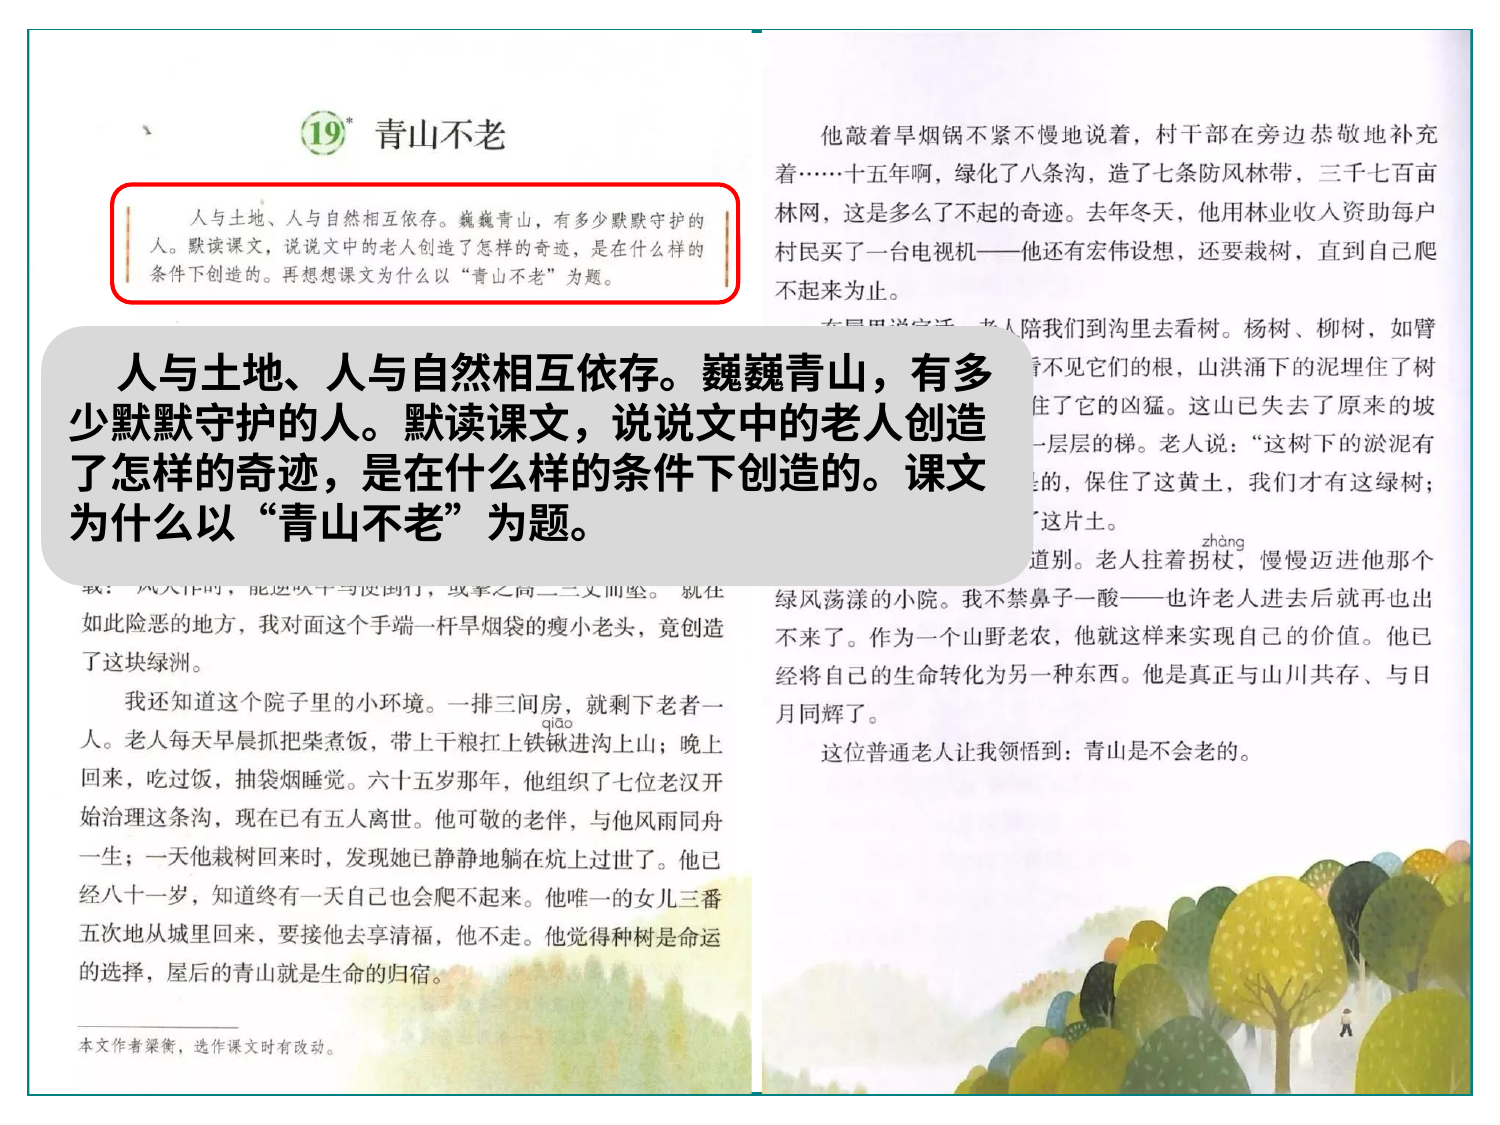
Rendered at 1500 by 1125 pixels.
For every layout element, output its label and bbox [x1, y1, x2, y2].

text_box [752, 1089, 761, 1094]
text_box [752, 30, 761, 55]
picture [29, 30, 1471, 1094]
